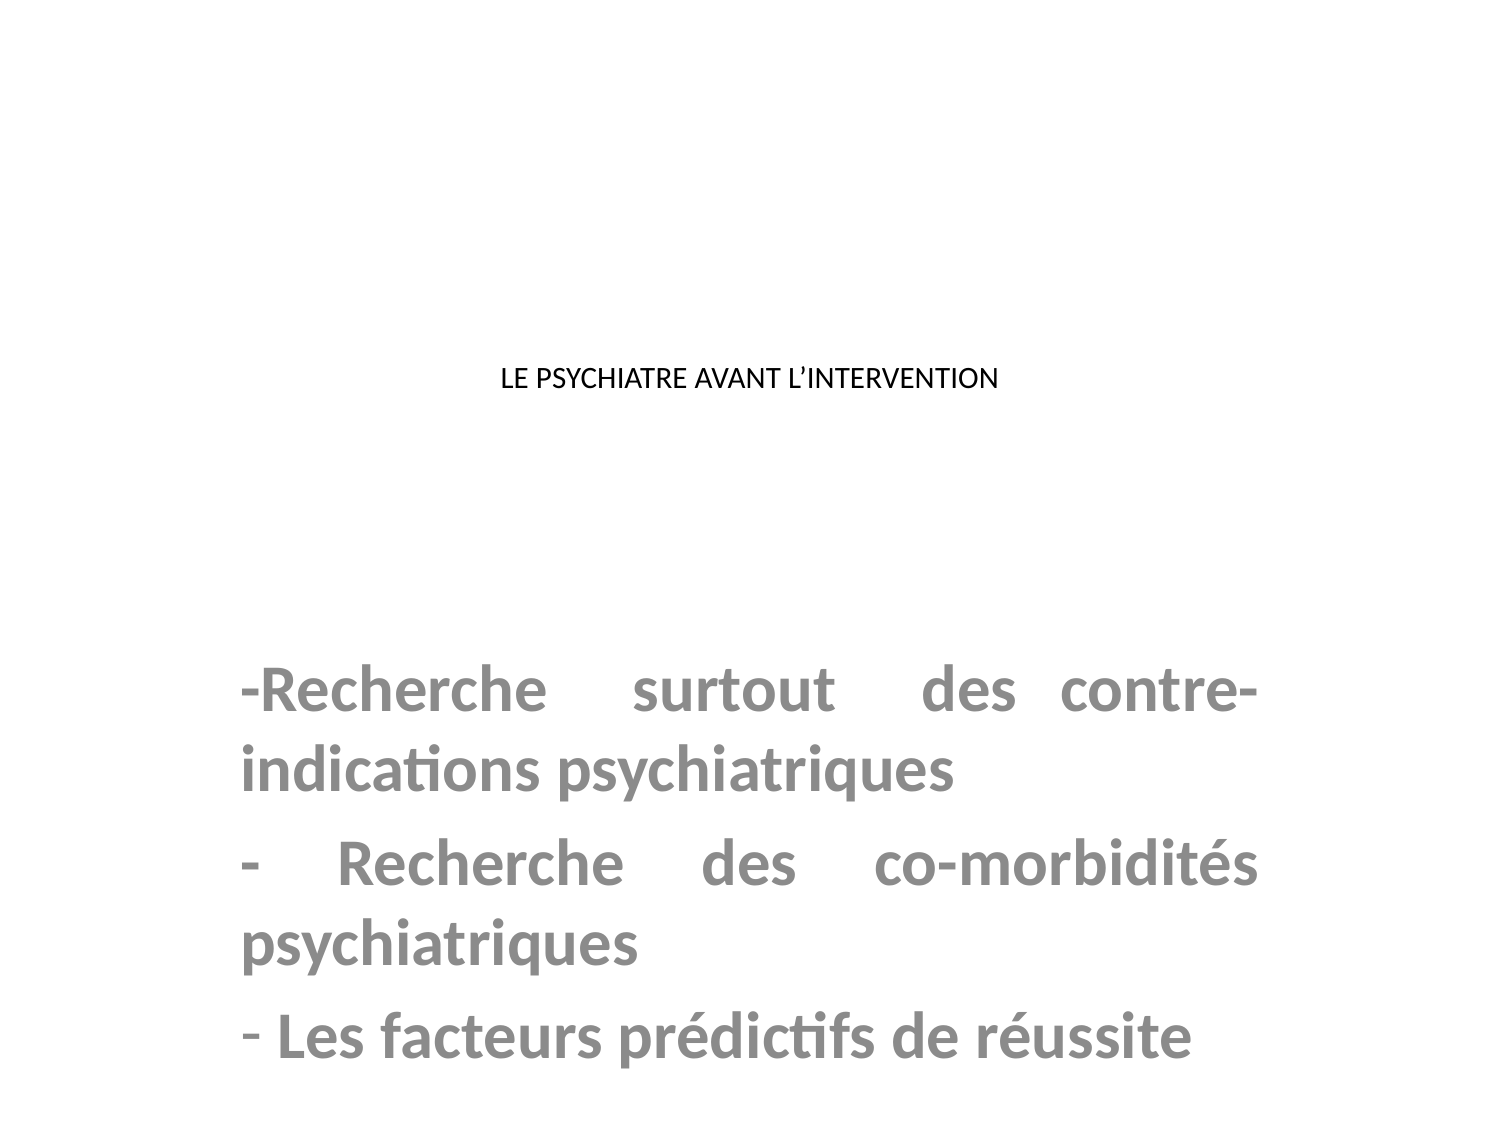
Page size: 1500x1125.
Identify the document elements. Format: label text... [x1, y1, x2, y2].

subtitle -Recherche surtout des contre-indications psychiatriques - Recherche des co-morbidités psychiatriques Les facteurs prédictifs de réussite [225, 637, 1275, 925]
title LE PSYCHIATRE AVANT L’INTERVENTION [112, 349, 1388, 591]
